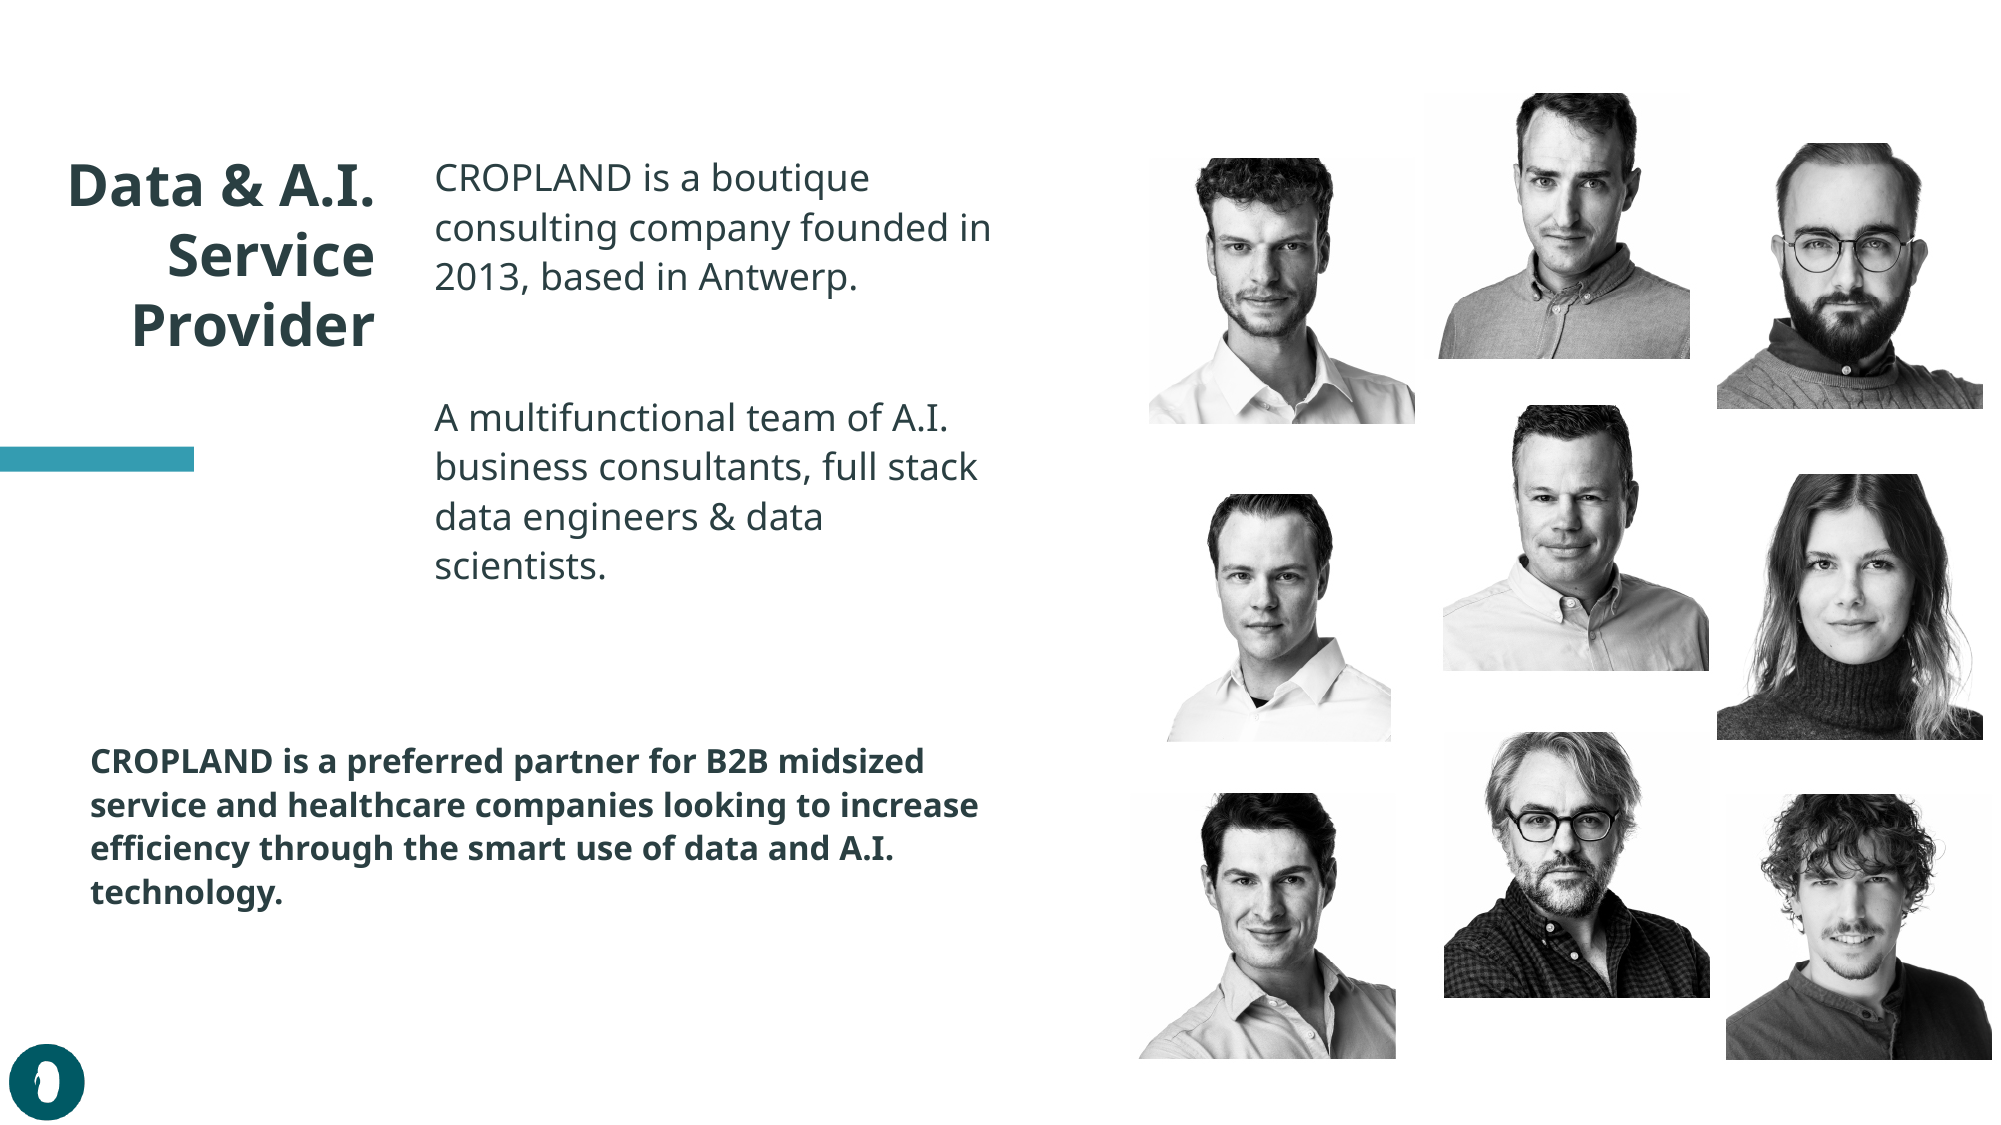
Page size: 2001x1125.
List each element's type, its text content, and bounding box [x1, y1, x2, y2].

title Data & A.I. Service Provider [16, 142, 382, 427]
picture [8, 1043, 85, 1121]
list CROPLAND is a preferred partner for B2B midsized service and healthcare companies looking to increase efficiency through the smart use of data and A.I. technology. [75, 728, 1050, 1053]
picture [1113, 30, 2000, 1095]
list CROPLAND is a boutique consulting company founded in 2013, based in Antwerp. A multifunctional team of A.I. business consultants, full stack data engineers & data scientists. [419, 142, 1017, 622]
